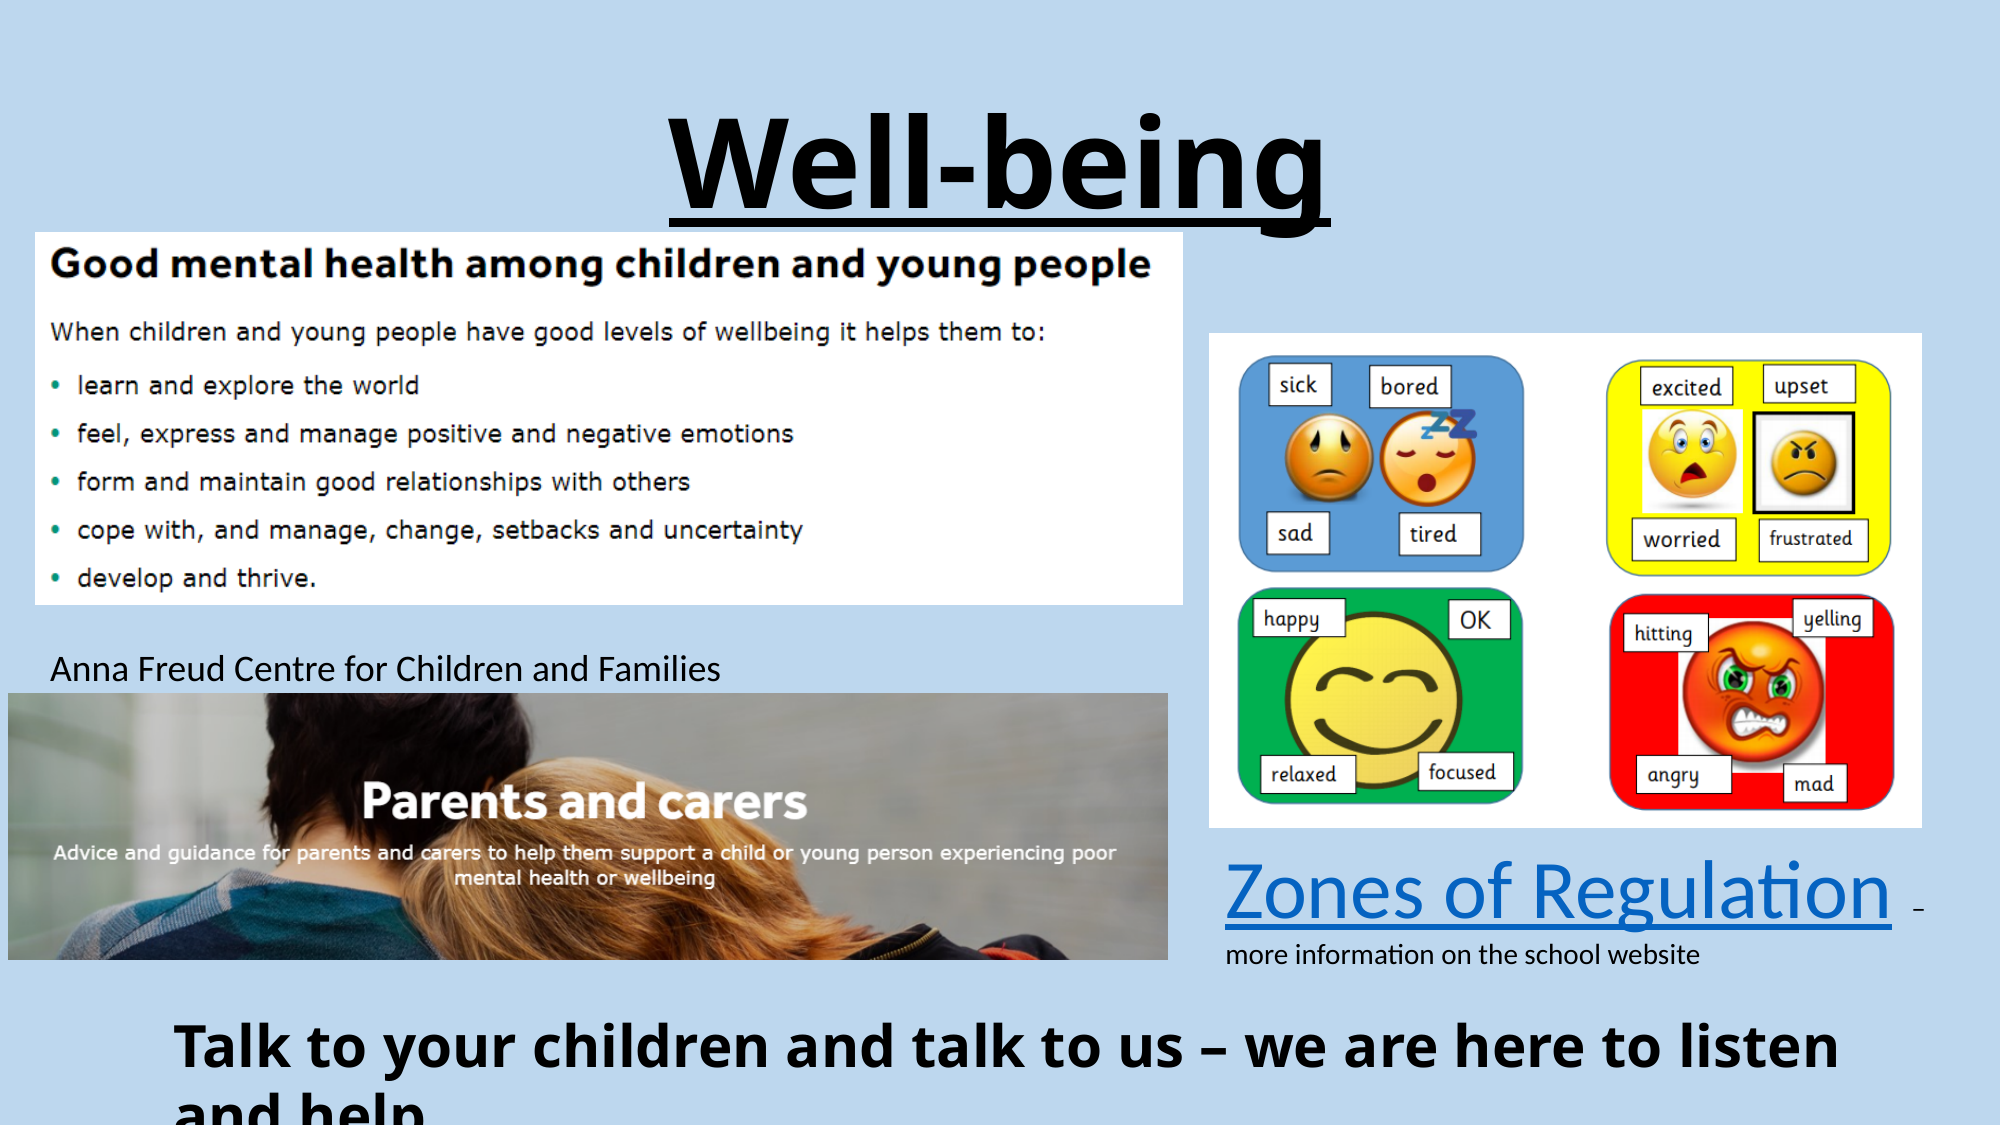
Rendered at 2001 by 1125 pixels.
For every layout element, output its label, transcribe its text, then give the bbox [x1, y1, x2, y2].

text_box Zones of Regulation – more information on the school website [1210, 828, 1965, 978]
text_box Anna Freud Centre for Children and Families [35, 636, 810, 693]
title Well-being [137, 59, 1863, 278]
text_box Talk to your children and talk to us – we are here to listen and help. [158, 1002, 1922, 1125]
picture [8, 693, 1168, 960]
list [137, 299, 1863, 1014]
picture [1209, 333, 1922, 829]
picture [35, 232, 1183, 605]
